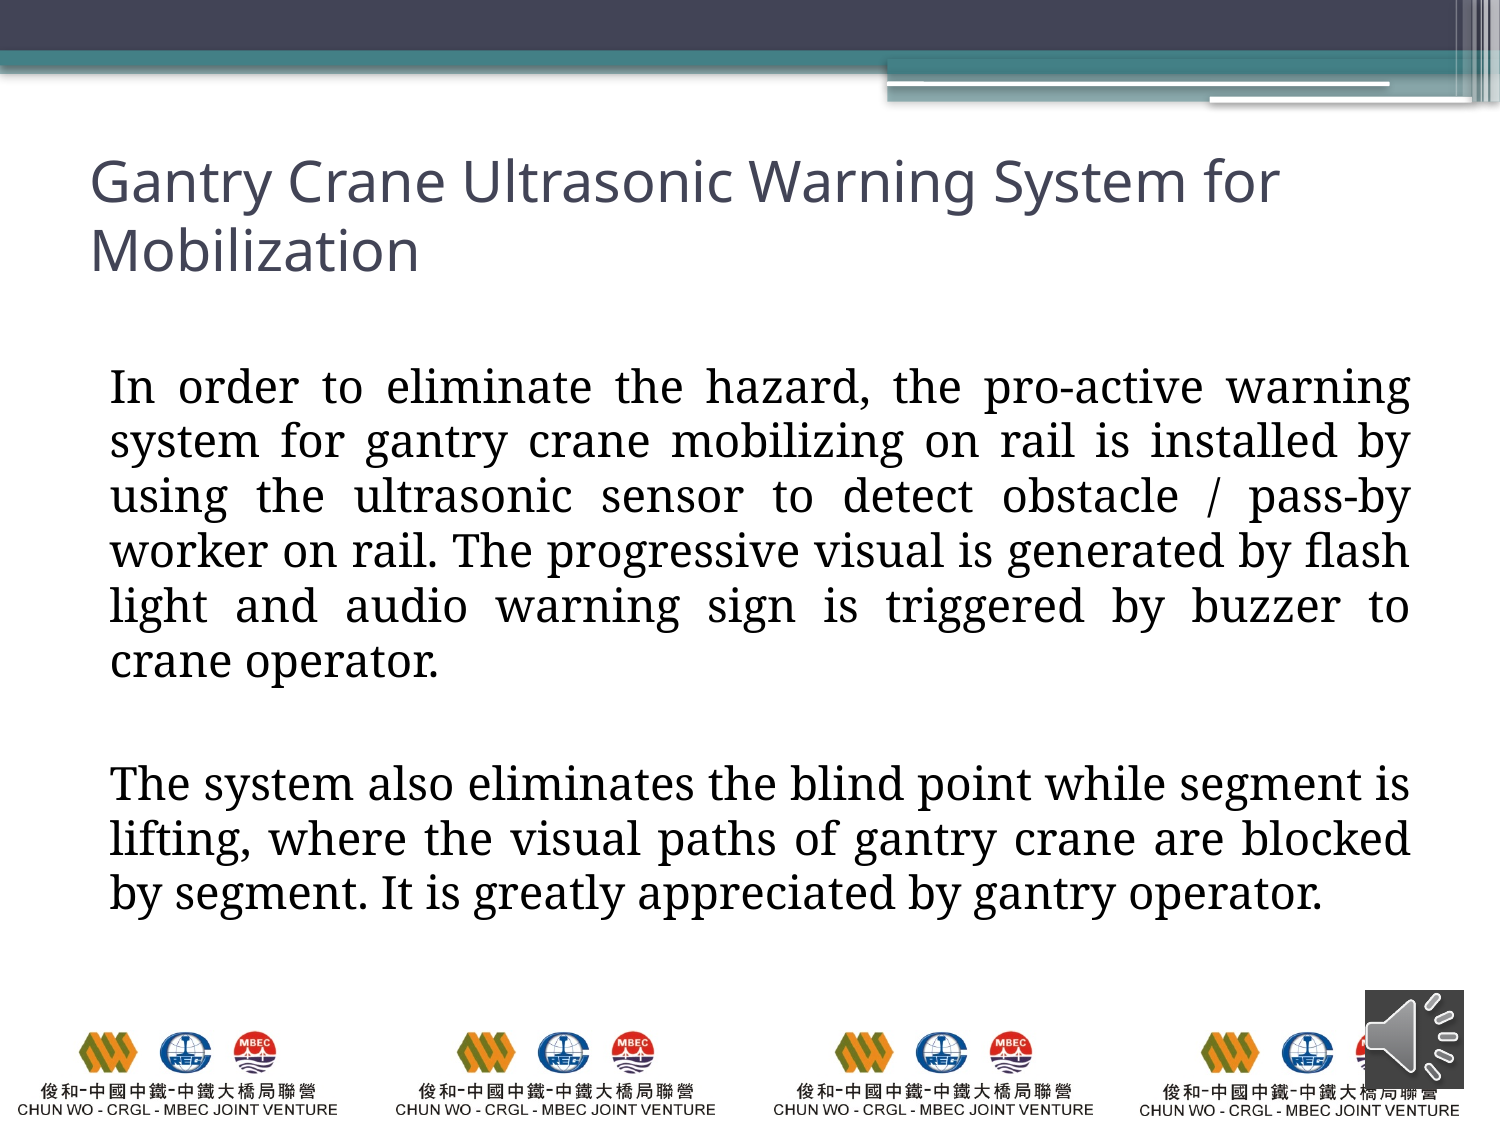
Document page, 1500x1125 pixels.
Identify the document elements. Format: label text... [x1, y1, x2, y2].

picture [773, 1032, 1093, 1115]
picture [1139, 989, 1465, 1116]
picture [17, 1030, 337, 1115]
title Gantry Crane Ultrasonic Warning System for Mobilization [75, 137, 1425, 291]
list In order to eliminate the hazard, the pro-active warning system for gantry crane mobilizing on rail is installed by using the ultrasonic sensor to detect obstacle / pass-by worker on rail. The progressive visual is generated by flash light and audio warning sign is triggered by buzzer to crane operator. The system also eliminates the blind point while segment is lifting, where the visual paths of gantry crane are blocked by segment. It is greatly appreciated by gantry operator. [76, 349, 1427, 1032]
picture [395, 1032, 715, 1115]
